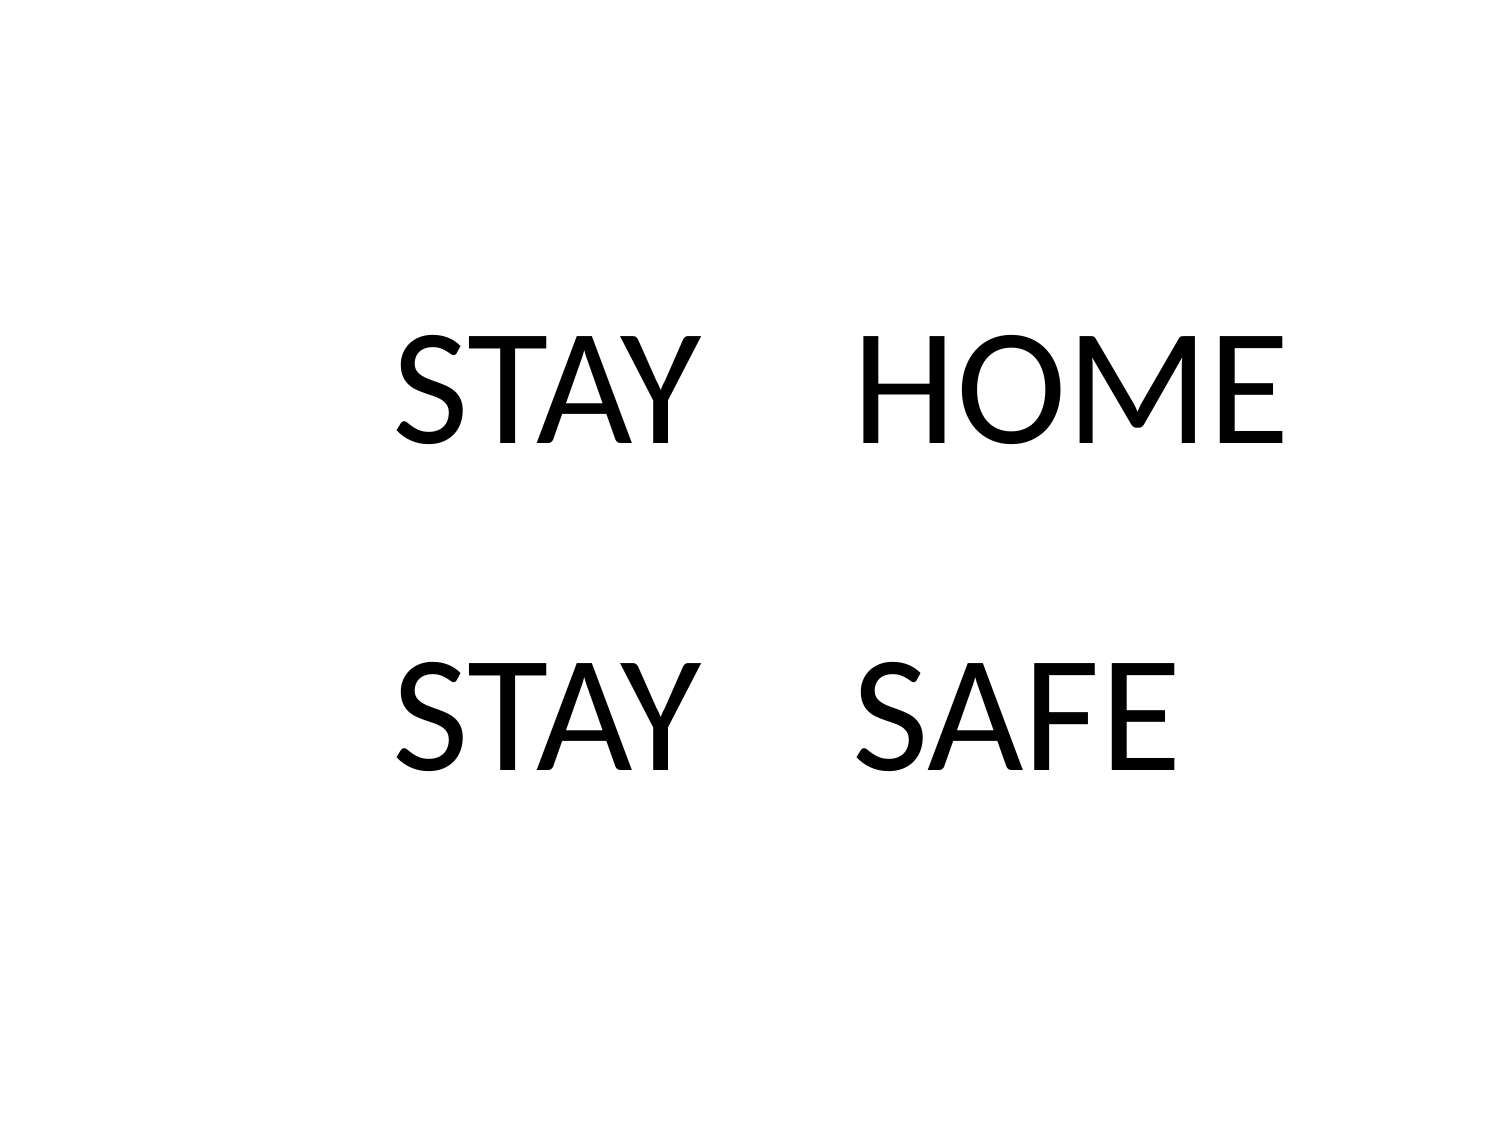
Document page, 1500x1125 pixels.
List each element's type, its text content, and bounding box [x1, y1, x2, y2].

list STAY HOME STAY SAFE [0, 62, 1425, 1005]
